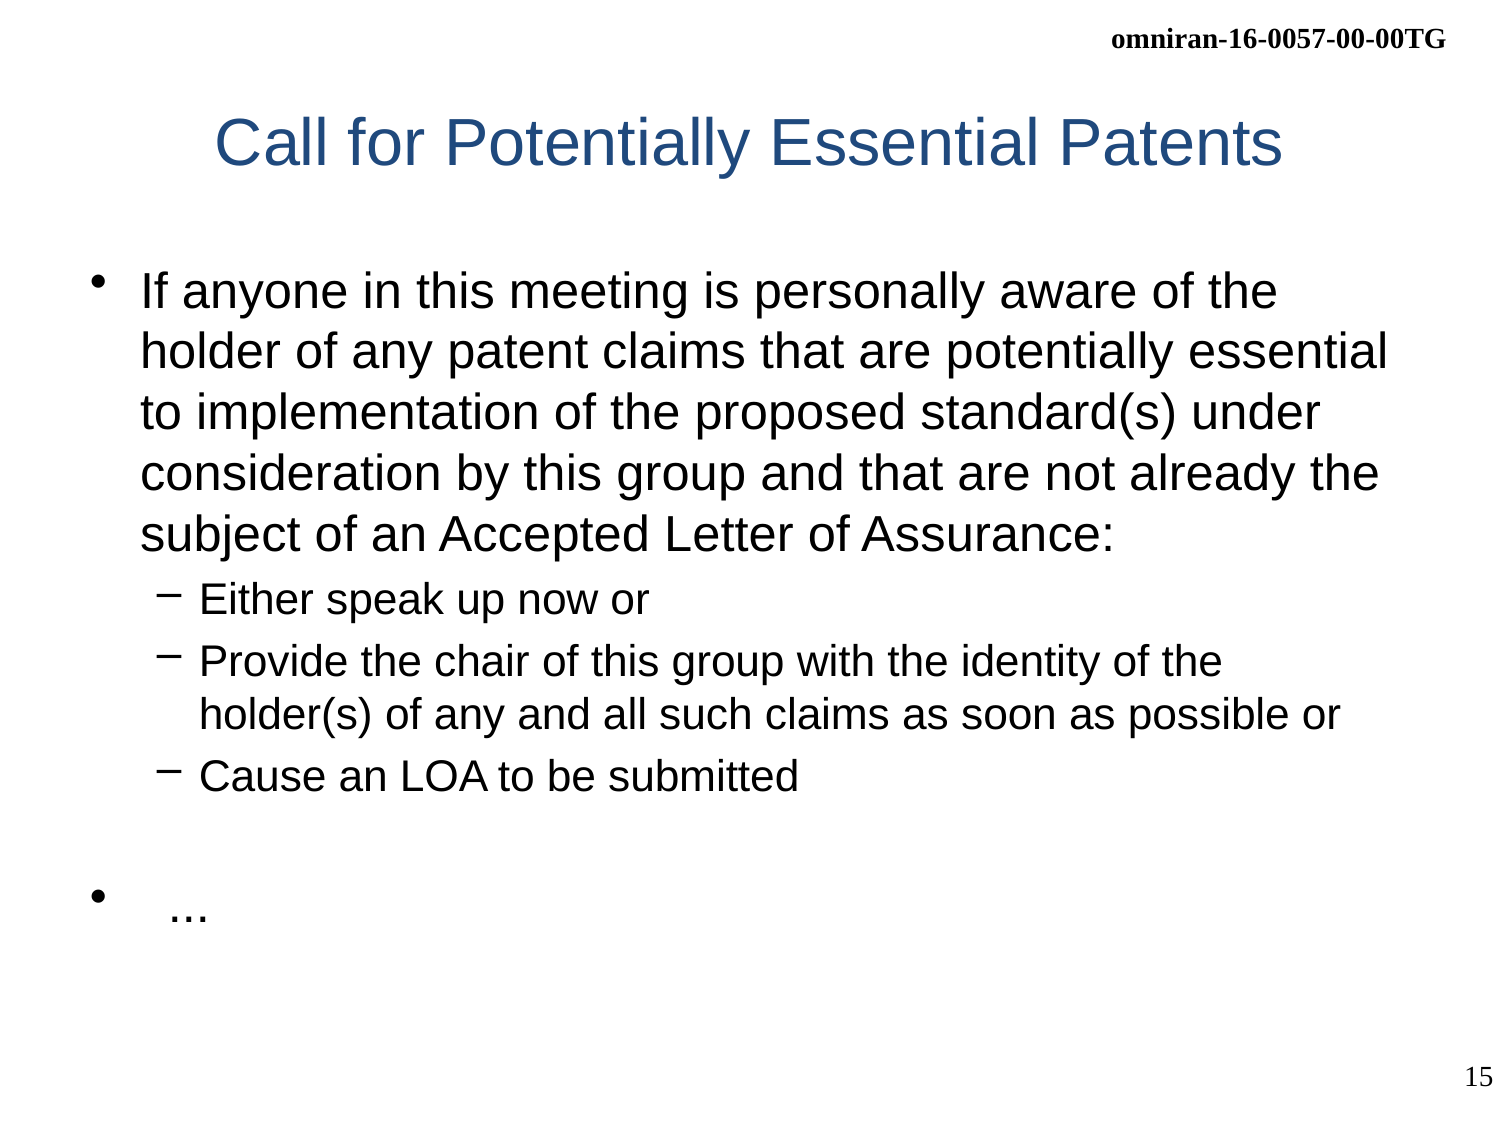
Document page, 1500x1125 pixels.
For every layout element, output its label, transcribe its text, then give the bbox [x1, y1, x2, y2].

title Call for Potentially Essential Patents [75, 45, 1425, 233]
list If anyone in this meeting is personally aware of the holder of any patent claims that are potentially essential to implementation of the proposed standard(s) under consideration by this group and that are not already the subject of an Accepted Letter of Assurance: Either speak up now or Provide the chair of this group with the identity of the holder(s) of any and all such claims as soon as possible or Cause an LOA to be submitted ... [75, 249, 1425, 1005]
